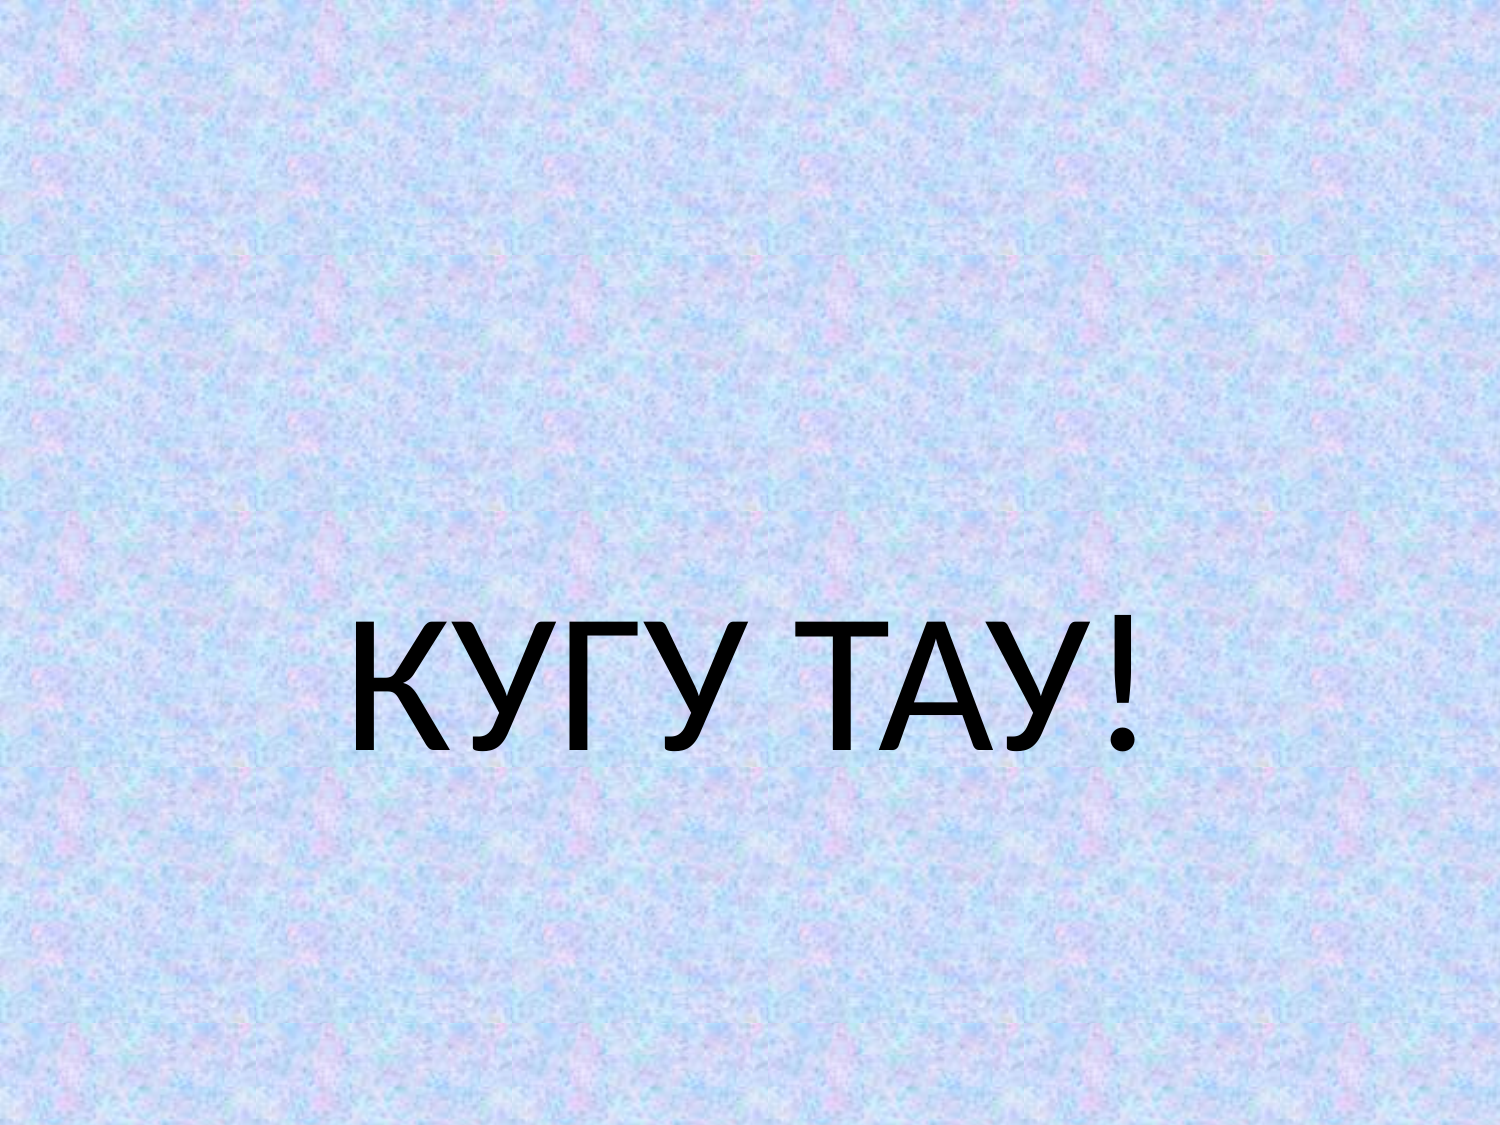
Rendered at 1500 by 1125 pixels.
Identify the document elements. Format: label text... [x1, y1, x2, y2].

list КУГУ ТАУ! [75, 262, 1425, 1005]
picture [0, 0, 1500, 1125]
